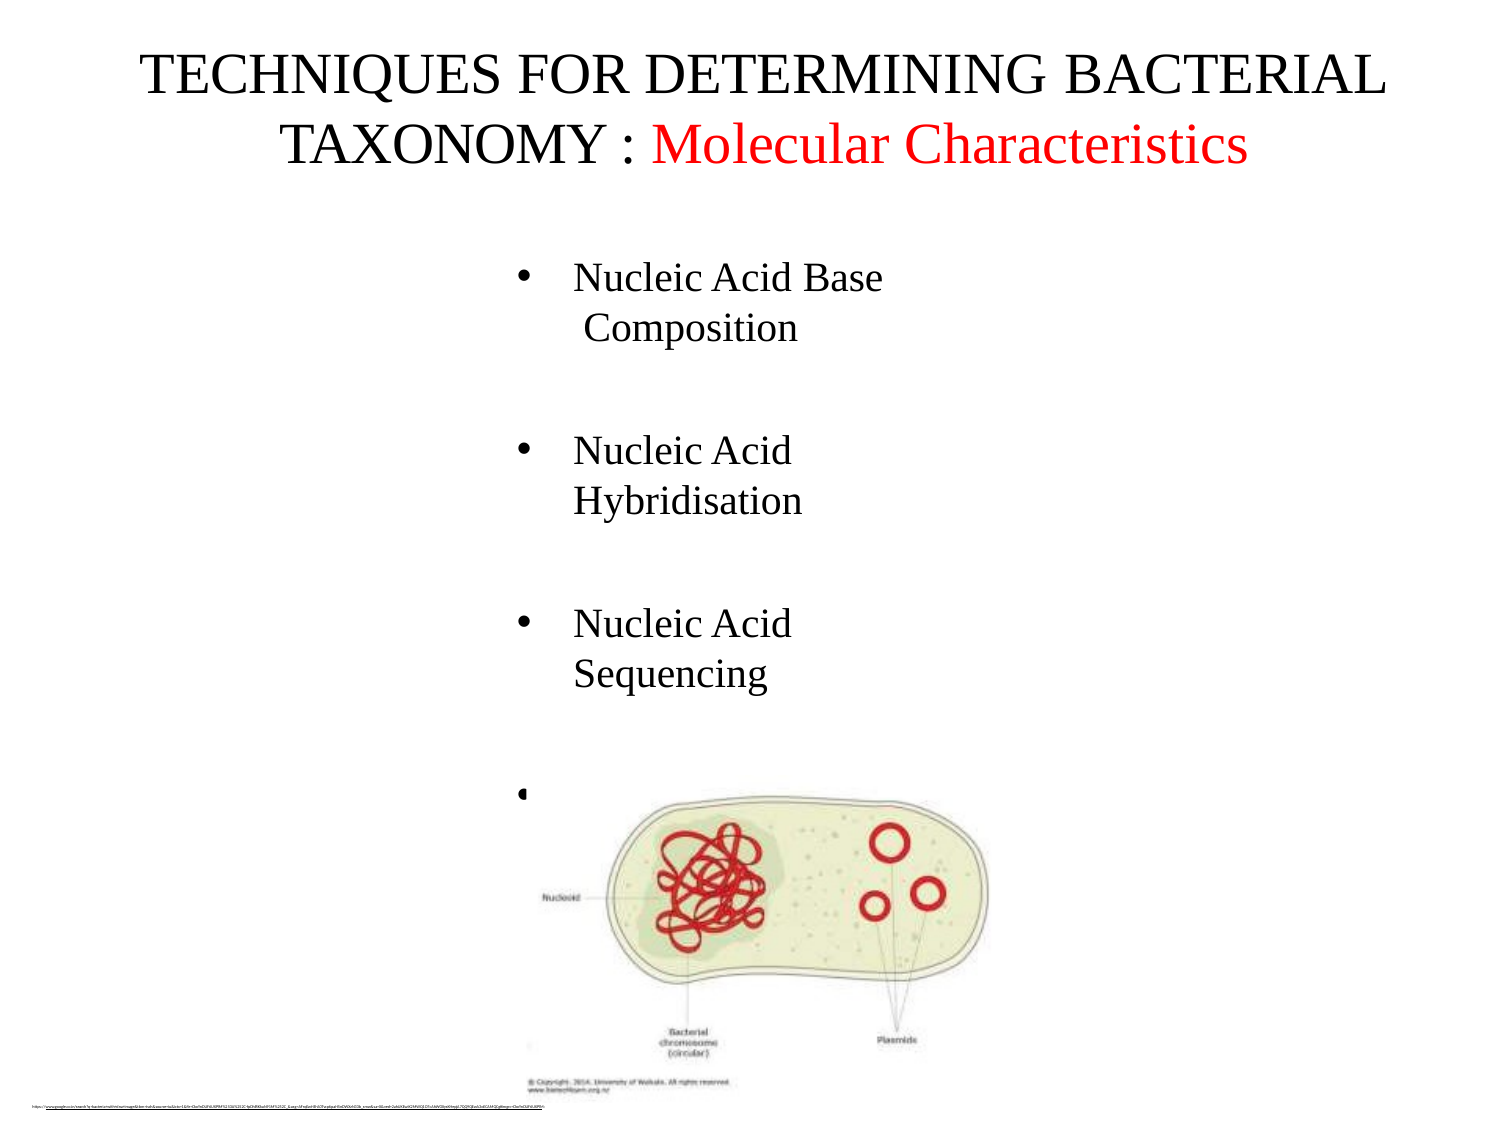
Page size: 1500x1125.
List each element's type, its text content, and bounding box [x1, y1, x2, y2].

text_box [526, 775, 992, 1103]
text_box Nucleic Acid Base Composition Nucleic Acid Hybridisation Nucleic Acid Sequencing Genomic Fingerprinting [514, 247, 1034, 869]
title TECHNIQUES FOR DETERMINING BACTERIAL TAXONOMY : Molecular Characteristics [134, 33, 1395, 224]
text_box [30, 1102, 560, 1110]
